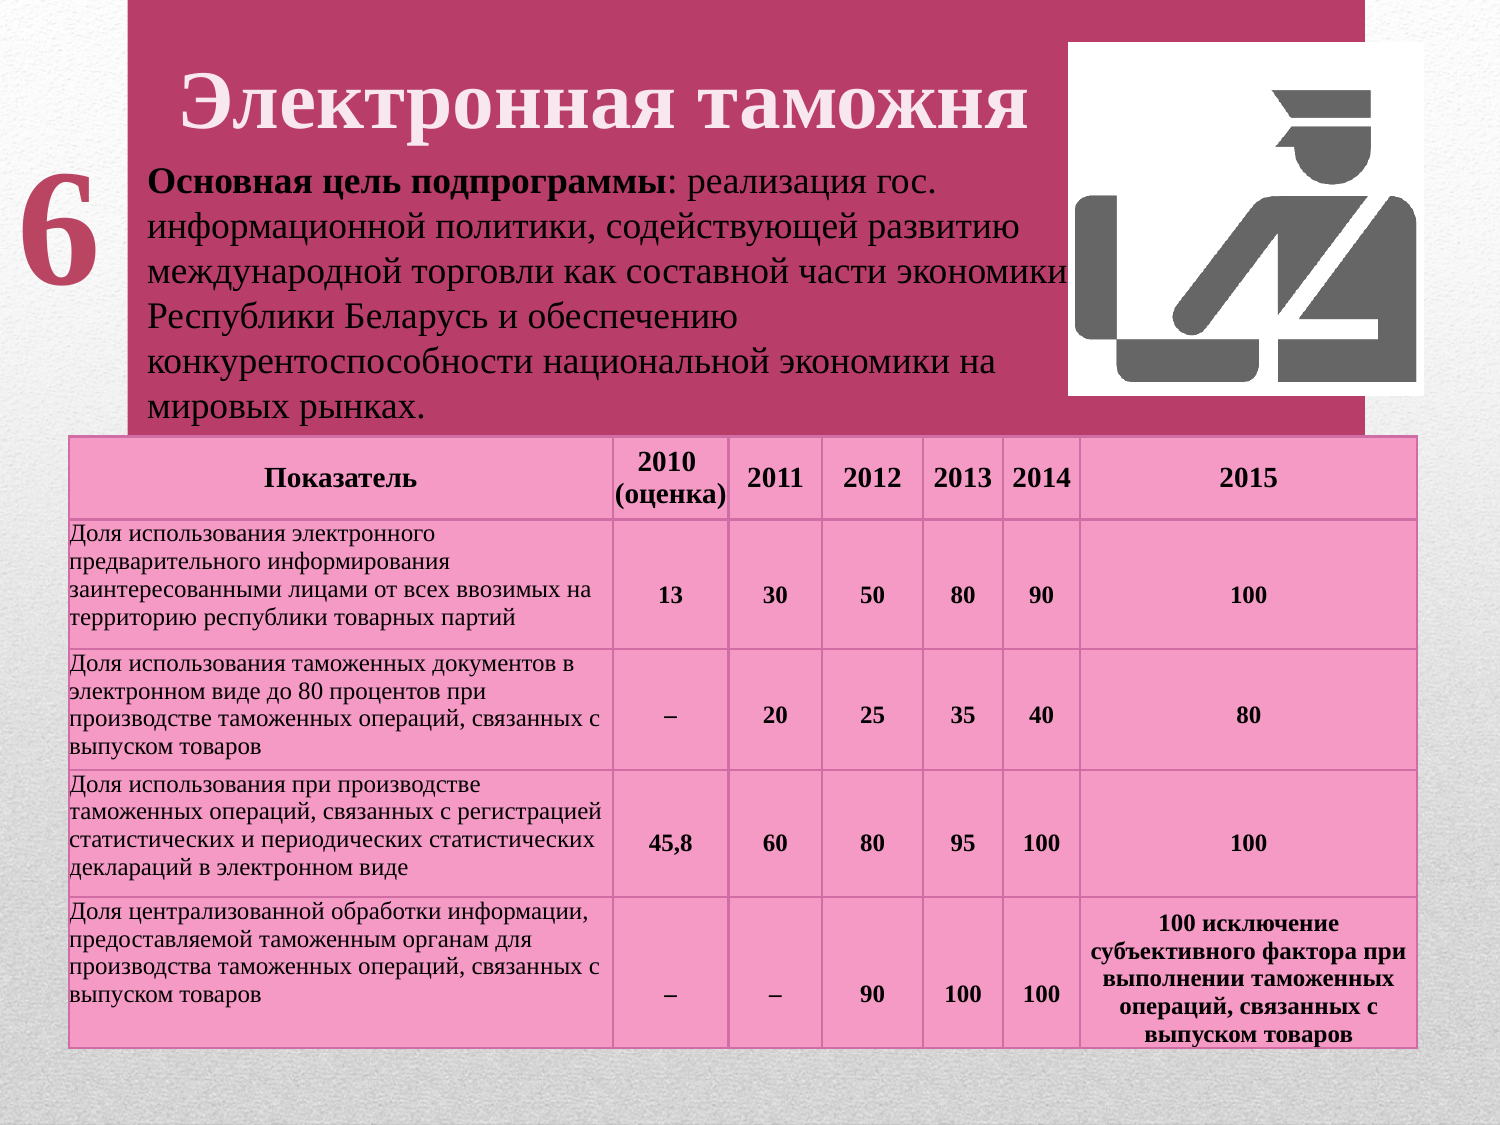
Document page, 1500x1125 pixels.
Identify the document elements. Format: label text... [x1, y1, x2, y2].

table_header 2013 [924, 438, 1002, 518]
table_cell 80 [1081, 650, 1416, 769]
table_header 2015 [1081, 438, 1416, 518]
table_cell Доля использования электронного предварительного информирования заинтересованными лицами от всех ввозимых на территорию республики товарных партий [70, 521, 612, 648]
text_box Электронная таможня [162, 37, 1046, 148]
table_cell 90 [1004, 521, 1079, 648]
table_header 2011 [730, 438, 821, 518]
table_cell 13 [614, 521, 727, 648]
table_cell 35 [924, 650, 1002, 769]
table_header 2012 [823, 438, 922, 518]
table_cell 60 [730, 771, 821, 896]
table_cell Доля использования при производстве таможенных операций, связанных с регистрацией статистических и периодических статистических деклараций в электронном виде [70, 771, 612, 896]
table_cell 100 [1004, 771, 1079, 896]
table_header 2010 (оценка) [614, 438, 727, 518]
table_cell 80 [823, 771, 922, 896]
table_cell 80 [924, 521, 1002, 648]
table_cell 100 [924, 898, 1002, 1047]
table_cell – [614, 898, 727, 1047]
table_cell Доля использования таможенных документов в электронном виде до 80 процентов при производстве таможенных операций, связанных с выпуском товаров [70, 650, 612, 769]
table_cell 90 [823, 898, 922, 1047]
table_cell 40 [1004, 650, 1079, 769]
table_cell 100 [1081, 771, 1416, 896]
table_cell 30 [730, 521, 821, 648]
text_box Основная цель подпрограммы: реализация гос. информационной политики, содействующей развитию международной торговли как составной части экономики Республики Беларусь и обеспечению конкурентоспособности национальной экономики на мировых рынках. [132, 148, 1117, 434]
table_cell 100 [1081, 521, 1416, 648]
table_cell 95 [924, 771, 1002, 896]
table_cell 50 [823, 521, 922, 648]
table_cell Доля централизованной обработки информации, предоставляемой таможенным органам для производства таможенных операций, связанных с выпуском товаров [70, 898, 612, 1047]
table_header Показатель [70, 438, 612, 518]
table_cell 25 [823, 650, 922, 769]
table_cell – [730, 898, 821, 1047]
table_header 2014 [1004, 438, 1079, 518]
table_cell 20 [730, 650, 821, 769]
text_box 6 [2, 110, 136, 326]
table_cell 100 [1004, 898, 1079, 1047]
table_cell – [614, 650, 727, 769]
table_cell 100 исключение субъективного фактора при выполнении таможенных операций, связанных с выпуском товаров [1081, 898, 1416, 1047]
table_cell 45,8 [614, 771, 727, 896]
picture [1068, 41, 1425, 397]
